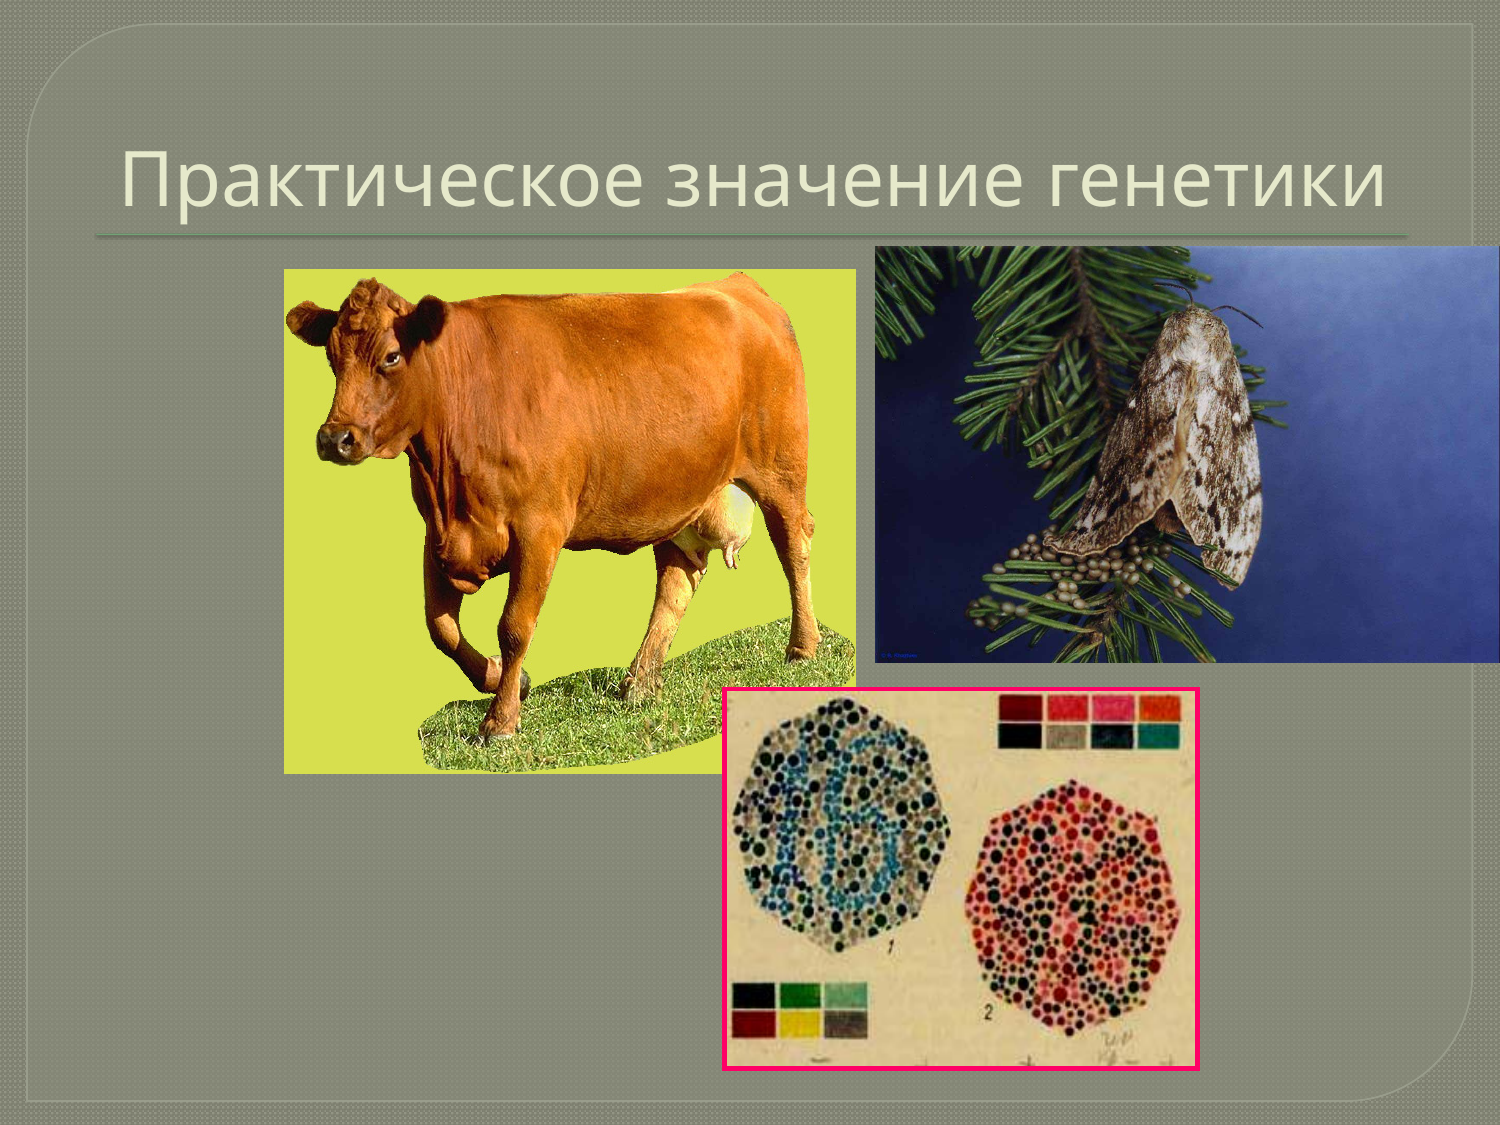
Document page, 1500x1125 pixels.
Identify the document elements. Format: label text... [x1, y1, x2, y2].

picture [726, 691, 1196, 1067]
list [284, 269, 856, 774]
picture [874, 245, 1500, 663]
title Практическое значение генетики [75, 41, 1425, 230]
